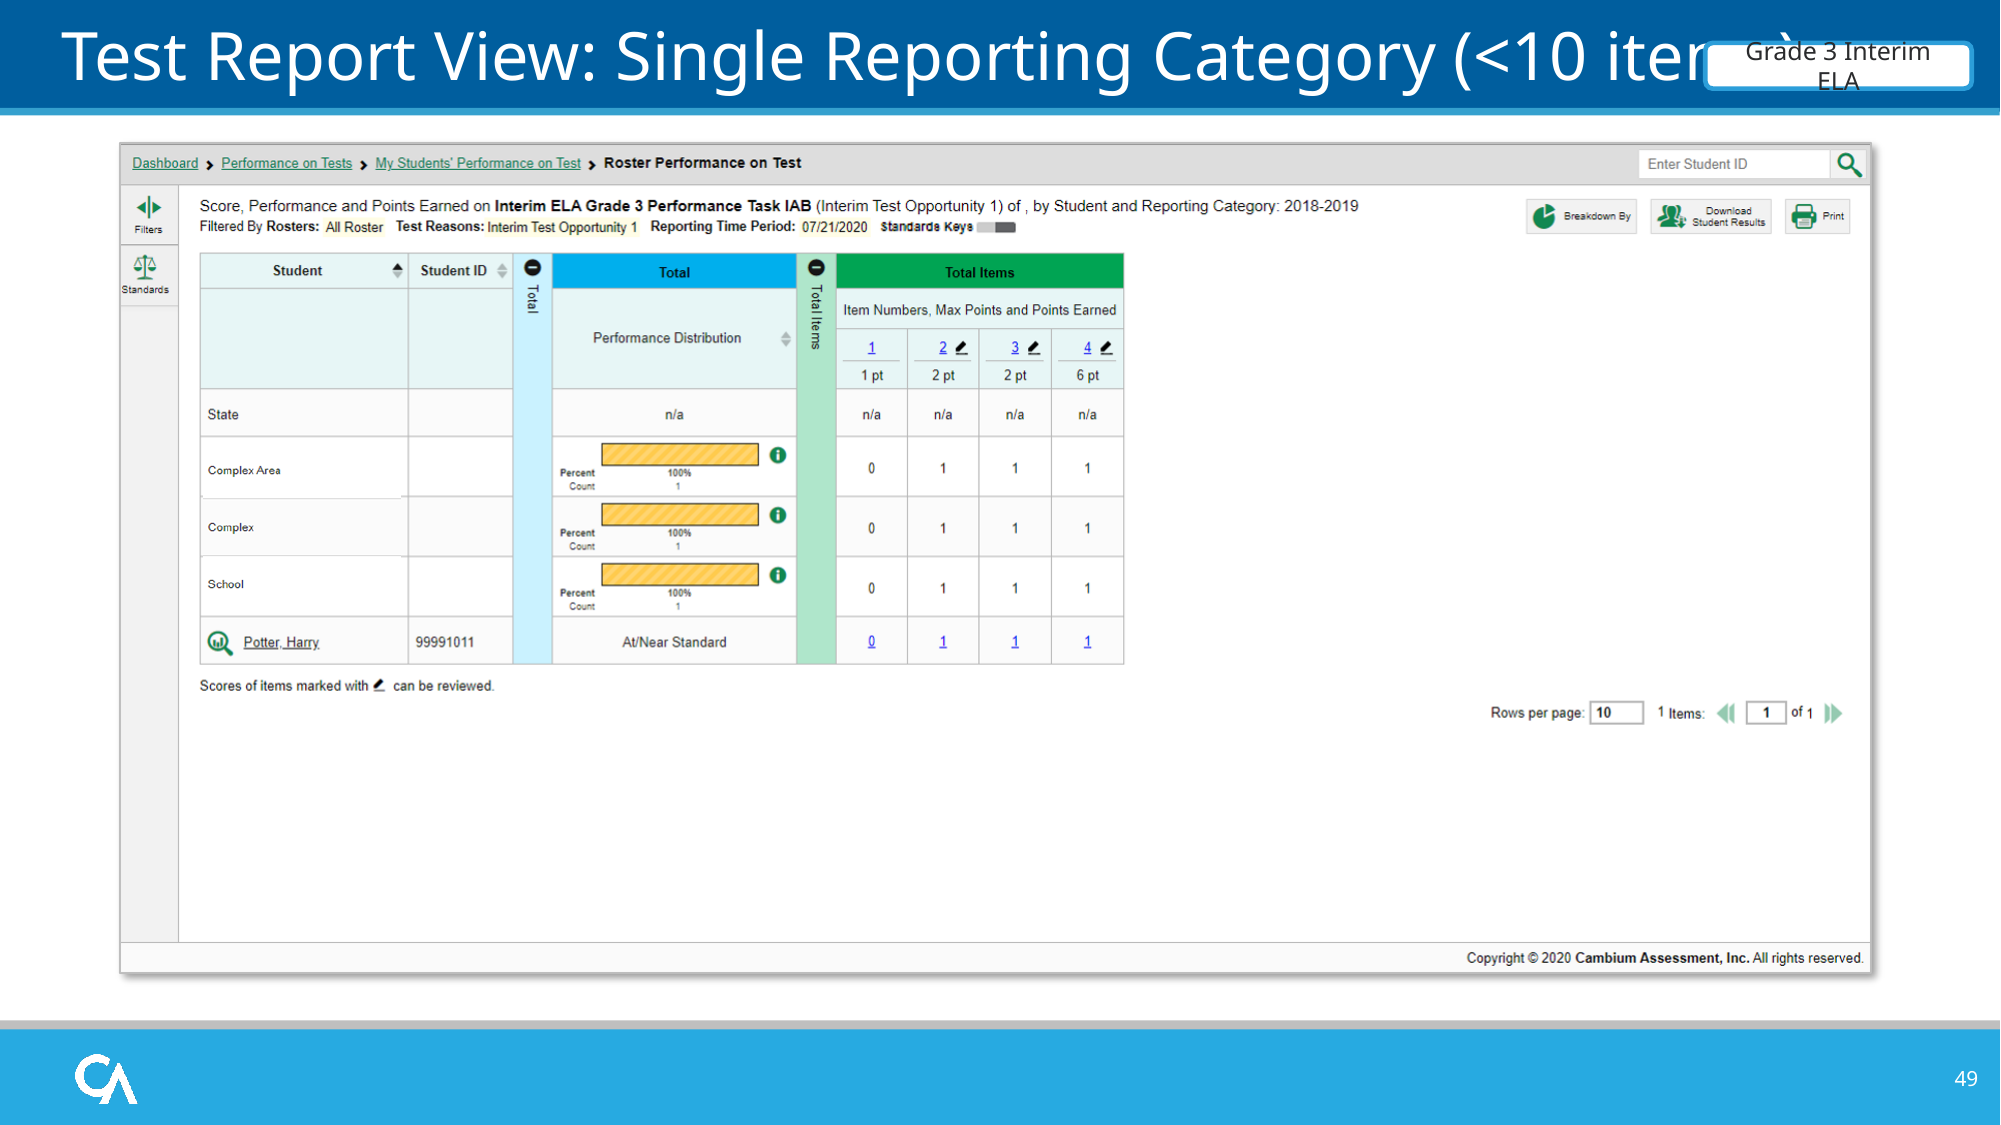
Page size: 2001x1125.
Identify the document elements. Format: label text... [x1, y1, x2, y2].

picture [115, 138, 1885, 987]
picture [75, 1054, 138, 1104]
slide_number 49 [1877, 1057, 1993, 1103]
text_box Grade 3 Interim ELA [1704, 41, 1973, 90]
text_box Test Report View: Single Reporting Category (<10 items) [46, 6, 1887, 127]
